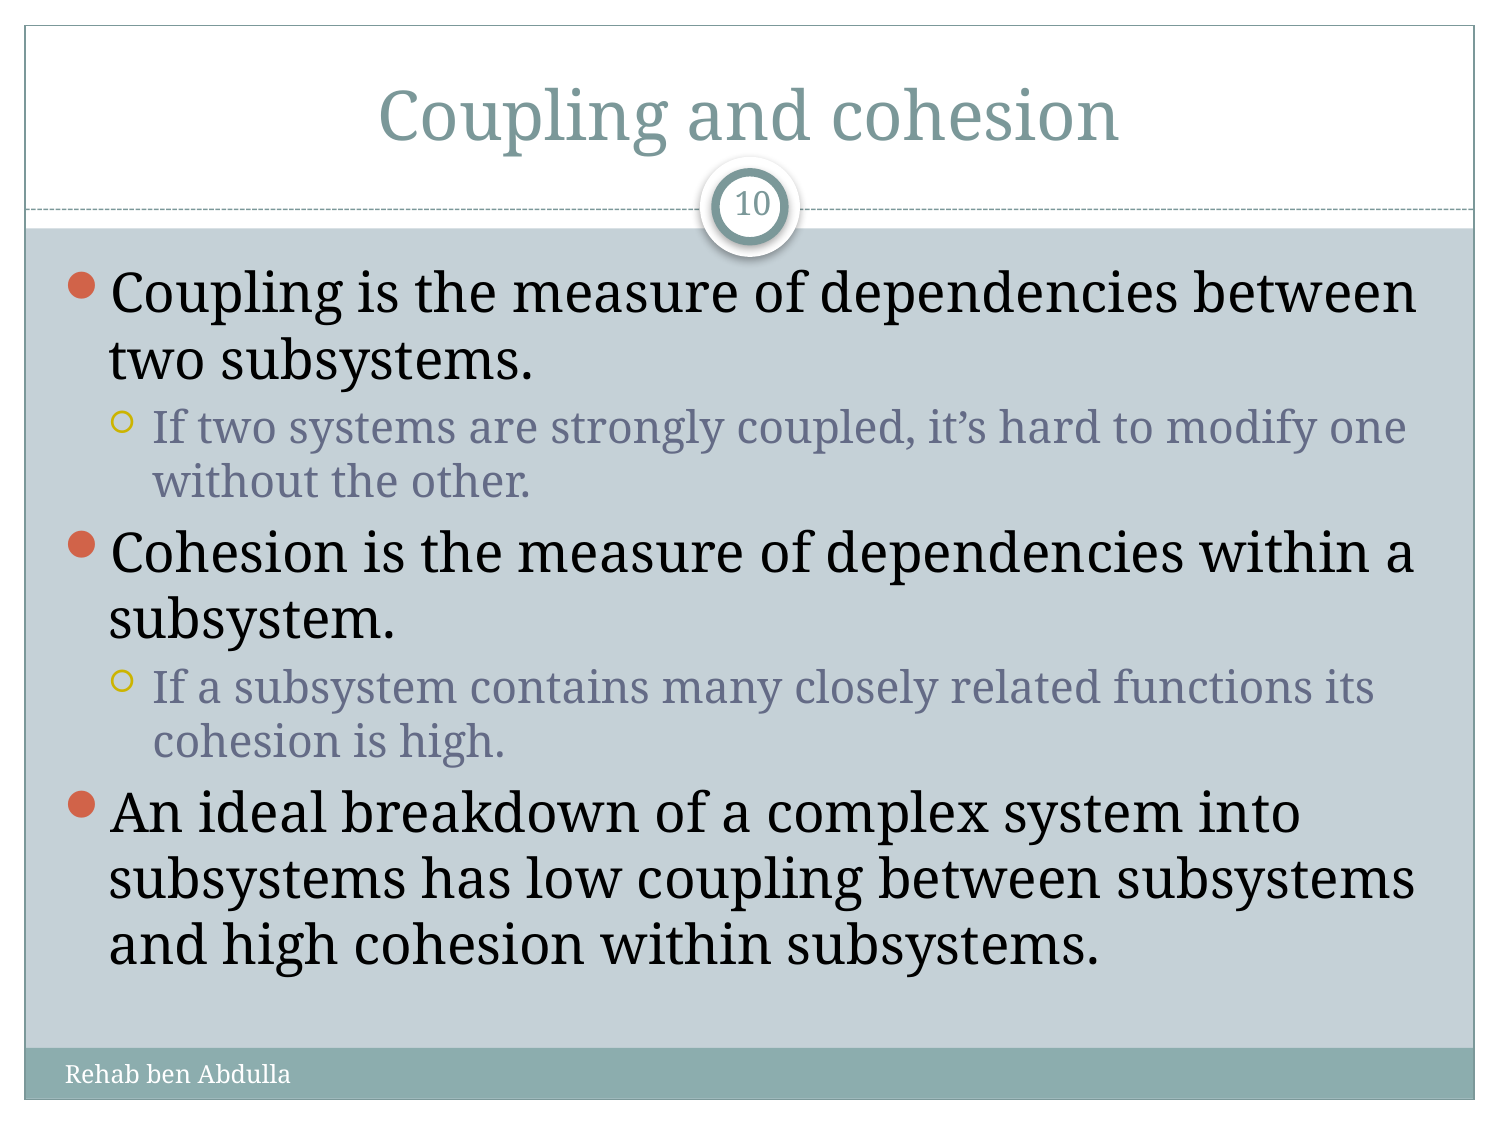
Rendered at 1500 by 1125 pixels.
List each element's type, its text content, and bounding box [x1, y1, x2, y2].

footer Rehab ben Abdulla [50, 1051, 638, 1112]
slide_number 10 [715, 168, 791, 241]
list Coupling is the measure of dependencies between two subsystems. If two systems are strongly coupled, it’s hard to modify one without the other. Cohesion is the measure of dependencies within a subsystem. If a subsystem contains many closely related functions its cohesion is high. An ideal breakdown of a complex system into subsystems has low coupling between subsystems and high cohesion within subsystems. [49, 250, 1445, 1001]
title Coupling and cohesion [49, 37, 1450, 162]
